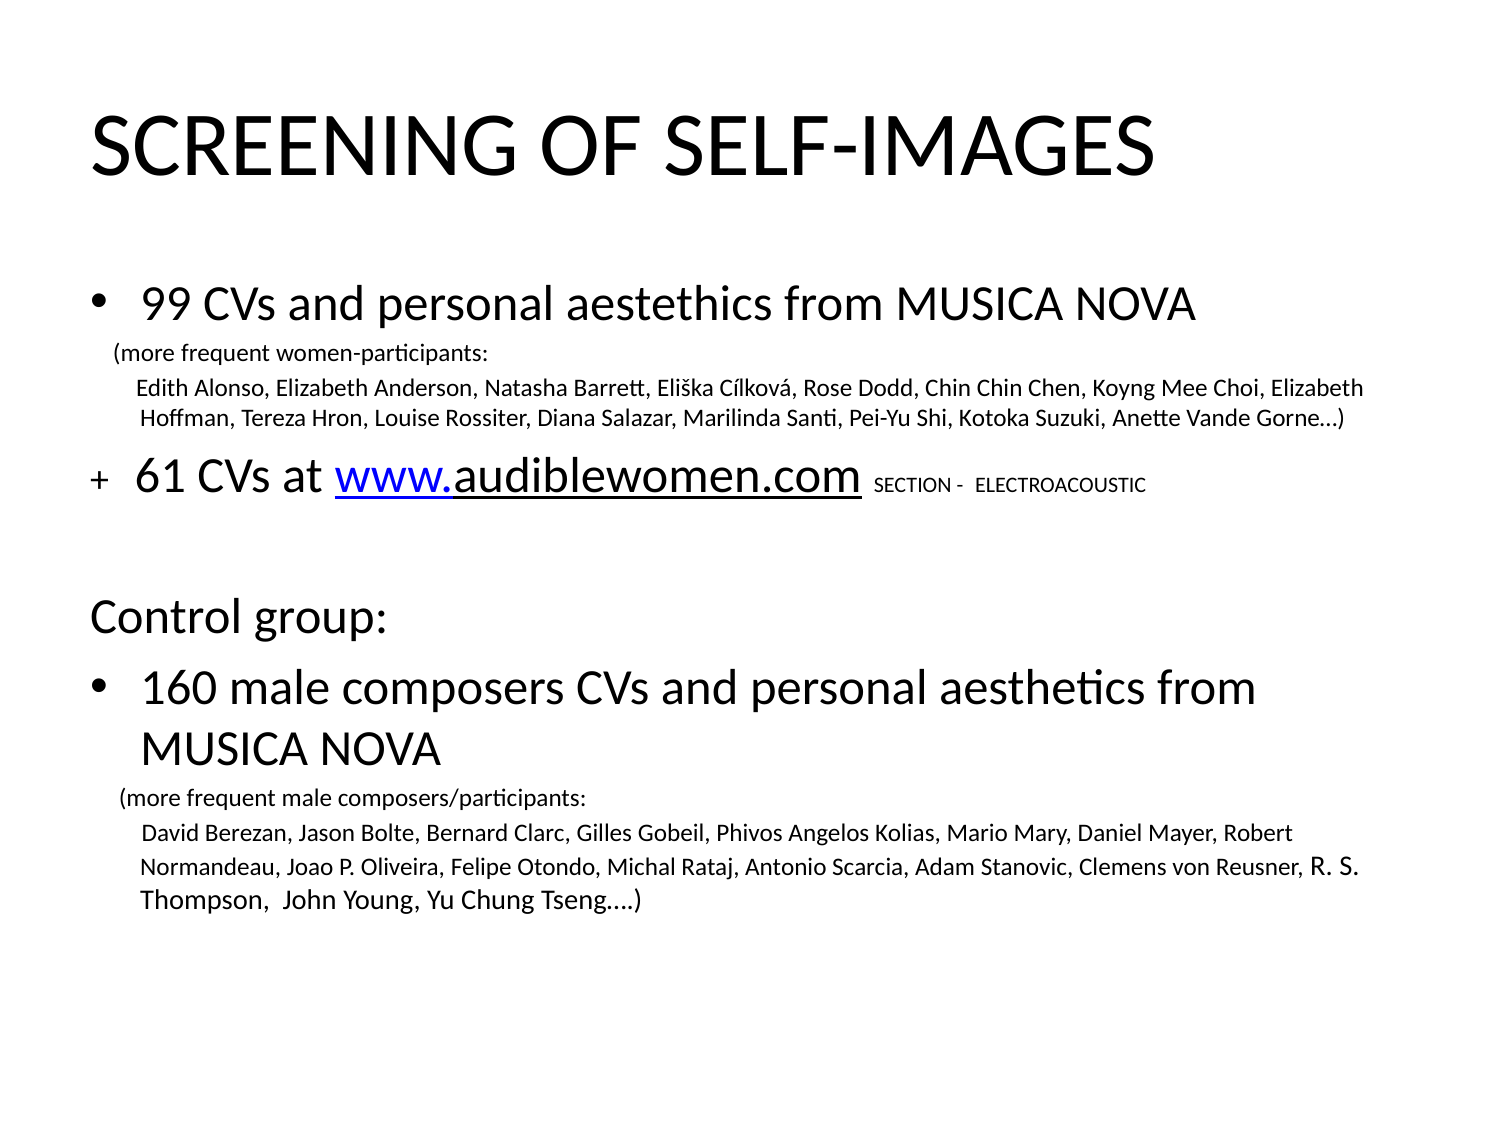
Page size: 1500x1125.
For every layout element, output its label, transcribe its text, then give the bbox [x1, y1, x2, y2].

list 99 CVs and personal aestethics from MUSICA NOVA (more frequent women-participants: Edith Alonso, Elizabeth Anderson, Natasha Barrett, Eliška Cílková, Rose Dodd, Chin Chin Chen, Koyng Mee Choi, Elizabeth Hoffman, Tereza Hron, Louise Rossiter, Diana Salazar, Marilinda Santi, Pei-Yu Shi, Kotoka Suzuki, Anette Vande Gorne…) + 61 CVs at www.audiblewomen.com SECTION - ELECTROACOUSTIC Control group: 160 male composers CVs and personal aesthetics from MUSICA NOVA (more frequent male composers/participants: David Berezan, Jason Bolte, Bernard Clarc, Gilles Gobeil, Phivos Angelos Kolias, Mario Mary, Daniel Mayer, Robert Normandeau, Joao P. Oliveira, Felipe Otondo, Michal Rataj, Antonio Scarcia, Adam Stanovic, Clemens von Reusner, R. S. Thompson, John Young, Yu Chung Tseng….) [75, 262, 1425, 1005]
title SCREENING OF SELF-IMAGES [75, 45, 1425, 233]
